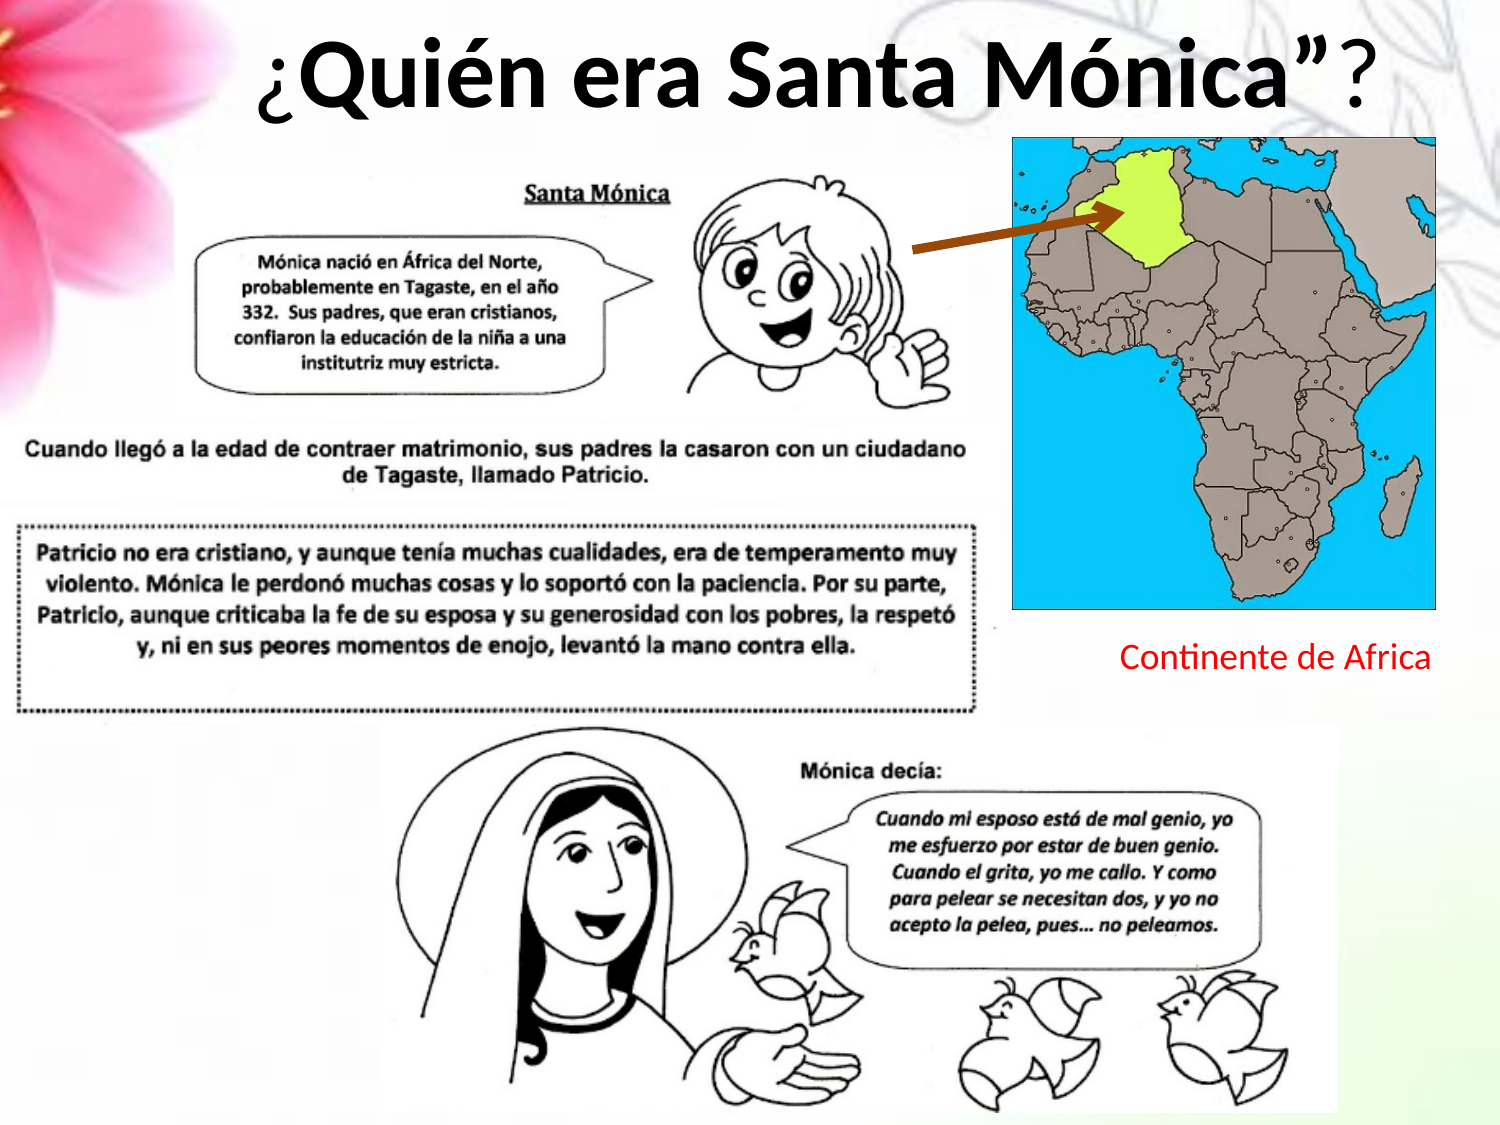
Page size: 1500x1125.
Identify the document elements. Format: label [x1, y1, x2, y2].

picture [0, 0, 1500, 1125]
text_box [912, 212, 1126, 251]
